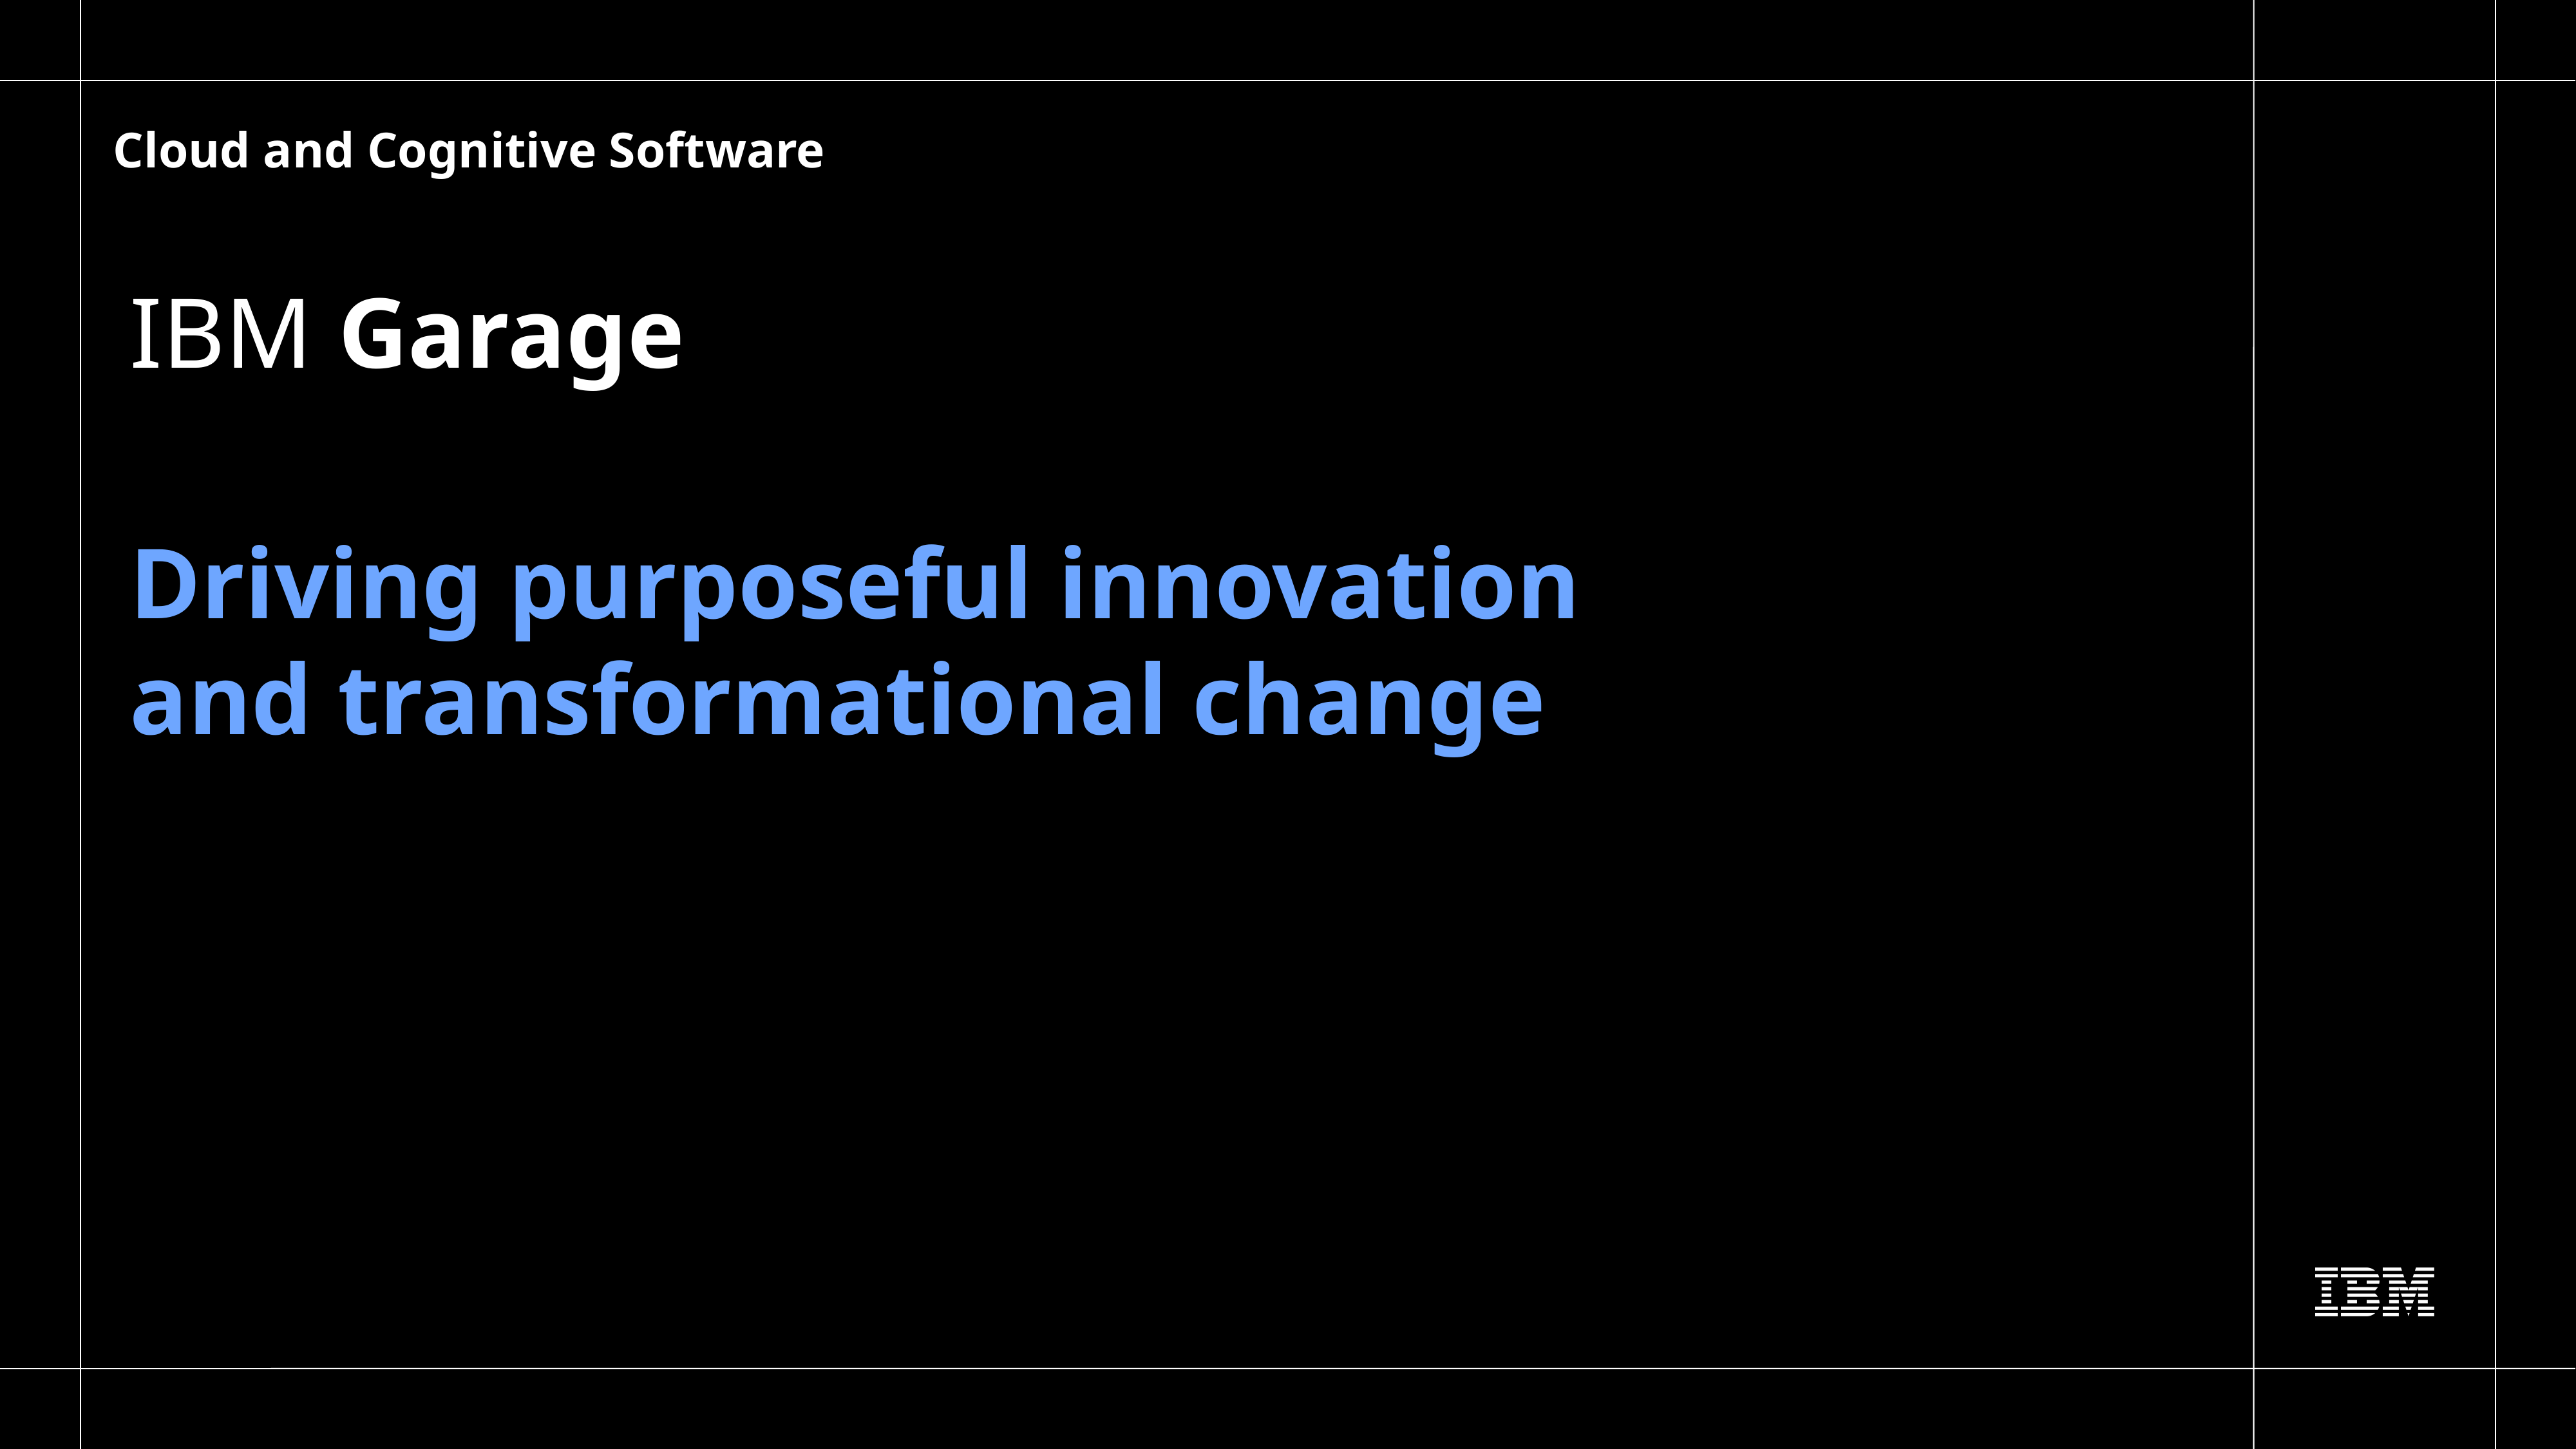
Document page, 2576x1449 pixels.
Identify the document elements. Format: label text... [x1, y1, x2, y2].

text_box Cloud and Cognitive Software [113, 119, 826, 178]
picture [2315, 1267, 2434, 1316]
list Driving purposeful innovation and transformational change [129, 522, 1610, 634]
